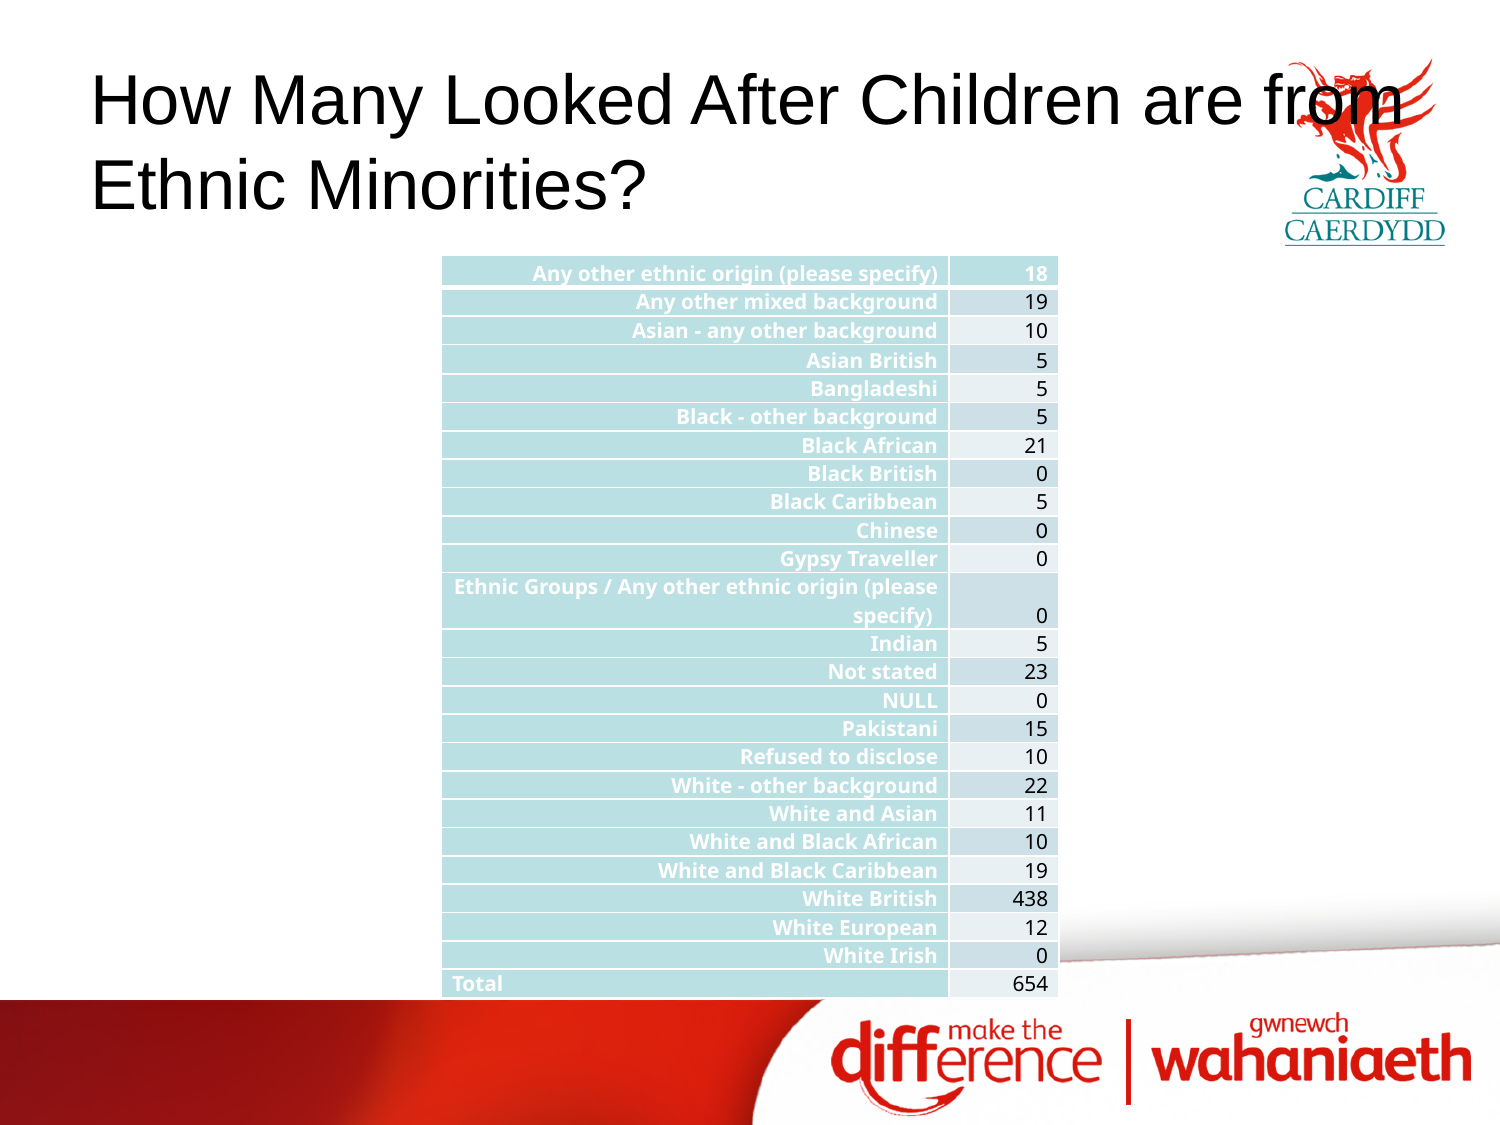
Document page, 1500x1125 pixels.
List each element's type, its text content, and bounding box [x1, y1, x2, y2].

table_cell Black British [442, 460, 948, 487]
table_cell Gypsy Traveller [442, 545, 948, 572]
table_cell Indian [442, 630, 948, 657]
table_cell Black - other background [442, 403, 948, 430]
table_header 18 [950, 256, 1058, 285]
table_cell 23 [950, 658, 1058, 685]
table_cell 438 [950, 885, 1058, 912]
table_cell 5 [950, 630, 1058, 657]
table_cell Black African [442, 432, 948, 458]
table_cell 654 [950, 970, 1058, 997]
table_cell Pakistani [442, 715, 948, 742]
table_cell White and Black African [442, 828, 948, 855]
table_cell 0 [950, 460, 1058, 487]
table_header Any other ethnic origin (please specify) [442, 256, 948, 285]
table_cell Asian - any other background [442, 317, 948, 344]
table_cell Chinese [442, 517, 948, 543]
table_cell Refused to disclose [442, 743, 948, 770]
table_cell Not stated [442, 658, 948, 685]
table_cell Asian British [442, 345, 948, 373]
table_cell 0 [950, 545, 1058, 572]
title How Many Looked After Children are from Ethnic Minorities? [75, 45, 1425, 233]
table_cell 5 [950, 488, 1058, 515]
table_cell 0 [950, 573, 1058, 628]
table_cell Bangladeshi [442, 375, 948, 402]
table_cell Black Caribbean [442, 488, 948, 515]
table_cell Ethnic Groups / Any other ethnic origin (please specify) [442, 573, 948, 628]
table_cell 21 [950, 432, 1058, 458]
table_cell 22 [950, 772, 1058, 798]
table_cell White and Black Caribbean [442, 857, 948, 883]
table_cell 12 [950, 913, 1058, 940]
table_cell 0 [950, 687, 1058, 713]
table_cell 5 [950, 403, 1058, 430]
table_cell 10 [950, 317, 1058, 344]
table_cell 5 [950, 345, 1058, 373]
table_cell White European [442, 913, 948, 940]
table_cell 5 [950, 375, 1058, 402]
table_cell White - other background [442, 772, 948, 798]
table_cell White Irish [442, 942, 948, 968]
table_cell Any other mixed background [442, 290, 948, 315]
table_cell 10 [950, 828, 1058, 855]
table_cell 15 [950, 715, 1058, 742]
table_cell White and Asian [442, 800, 948, 827]
table_cell 19 [950, 290, 1058, 315]
table_cell White British [442, 885, 948, 912]
table_cell 11 [950, 800, 1058, 827]
table_cell 10 [950, 743, 1058, 770]
table_cell Total [442, 970, 948, 997]
picture [0, 0, 1500, 1125]
table_cell NULL [442, 687, 948, 713]
table_cell 0 [950, 517, 1058, 543]
table_cell 19 [950, 857, 1058, 883]
table_cell 0 [950, 942, 1058, 968]
